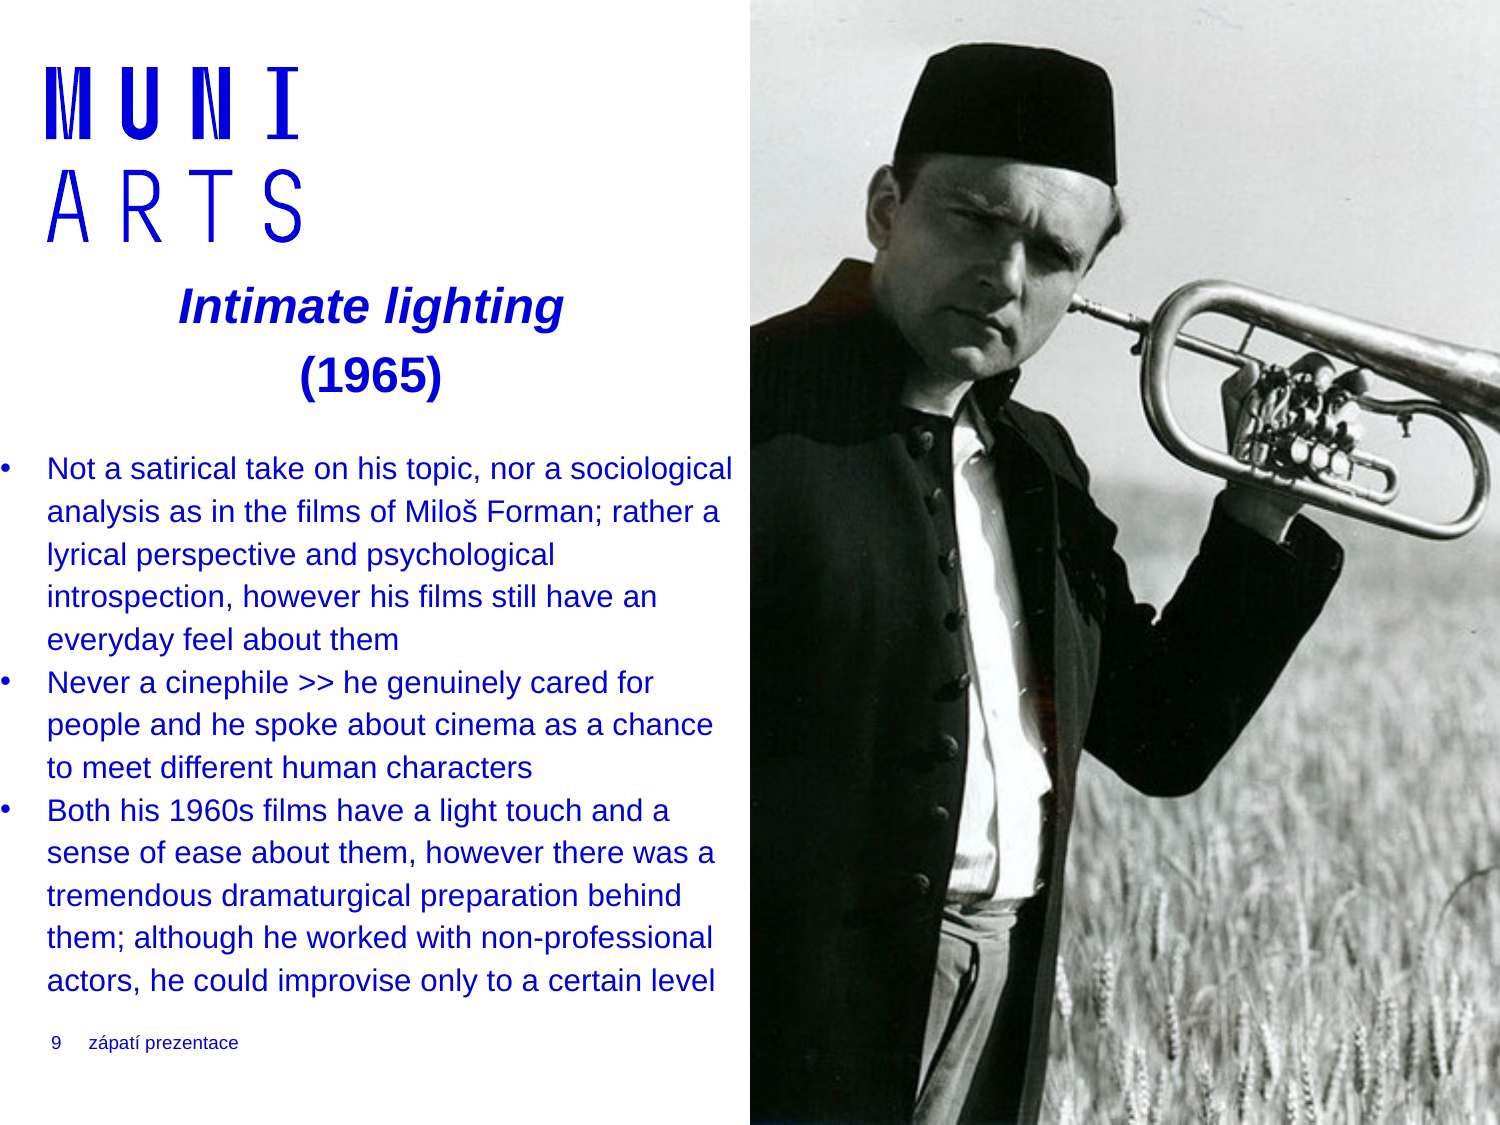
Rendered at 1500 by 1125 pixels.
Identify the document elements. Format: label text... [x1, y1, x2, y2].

title Intimate lighting (1965) [49, 264, 695, 424]
subtitle Not a satirical take on his topic, nor a sociological analysis as in the films of Miloš Forman; rather a lyrical perspective and psychological introspection, however his films still have an everyday feel about them Never a cinephile >> he genuinely cared for people and he spoke about cinema as a chance to meet different human characters Both his 1960s films have a light touch and a sense of ease about them, however there was a tremendous dramaturgical preparation behind them; although he worked with non-professional actors, he could improvise only to a certain level [0, 443, 744, 790]
slide_number 9 [50, 1021, 82, 1063]
picture [749, 0, 1500, 1125]
footer zápatí prezentace [88, 1021, 695, 1063]
